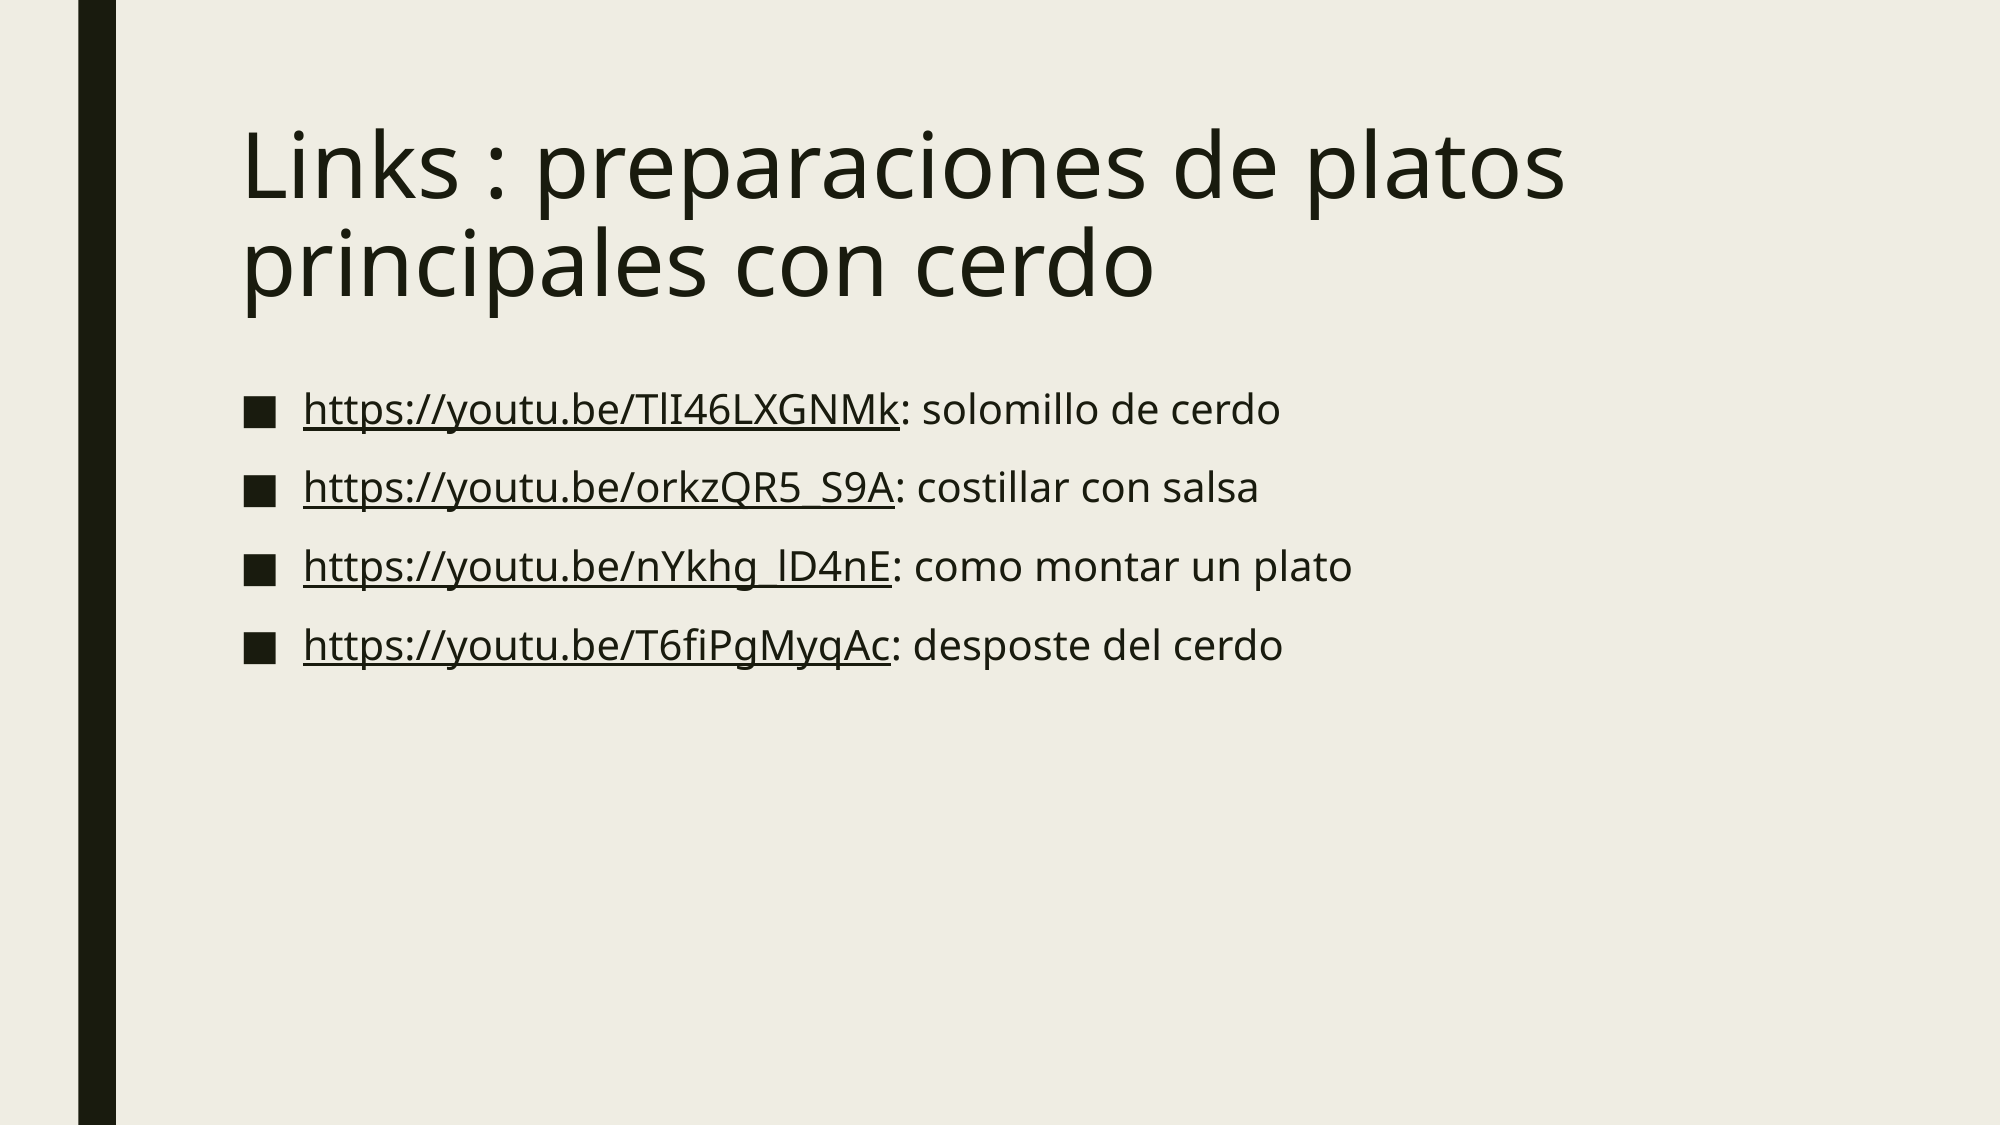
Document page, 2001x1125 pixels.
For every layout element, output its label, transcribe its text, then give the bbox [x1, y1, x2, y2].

list https://youtu.be/TlI46LXGNMk: solomillo de cerdo https://youtu.be/orkzQR5_S9A: costillar con salsa https://youtu.be/nYkhg_lD4nE: como montar un plato https://youtu.be/T6fiPgMyqAc: desposte del cerdo [225, 375, 1800, 963]
title Links : preparaciones de platos principales con cerdo [225, 112, 1800, 357]
